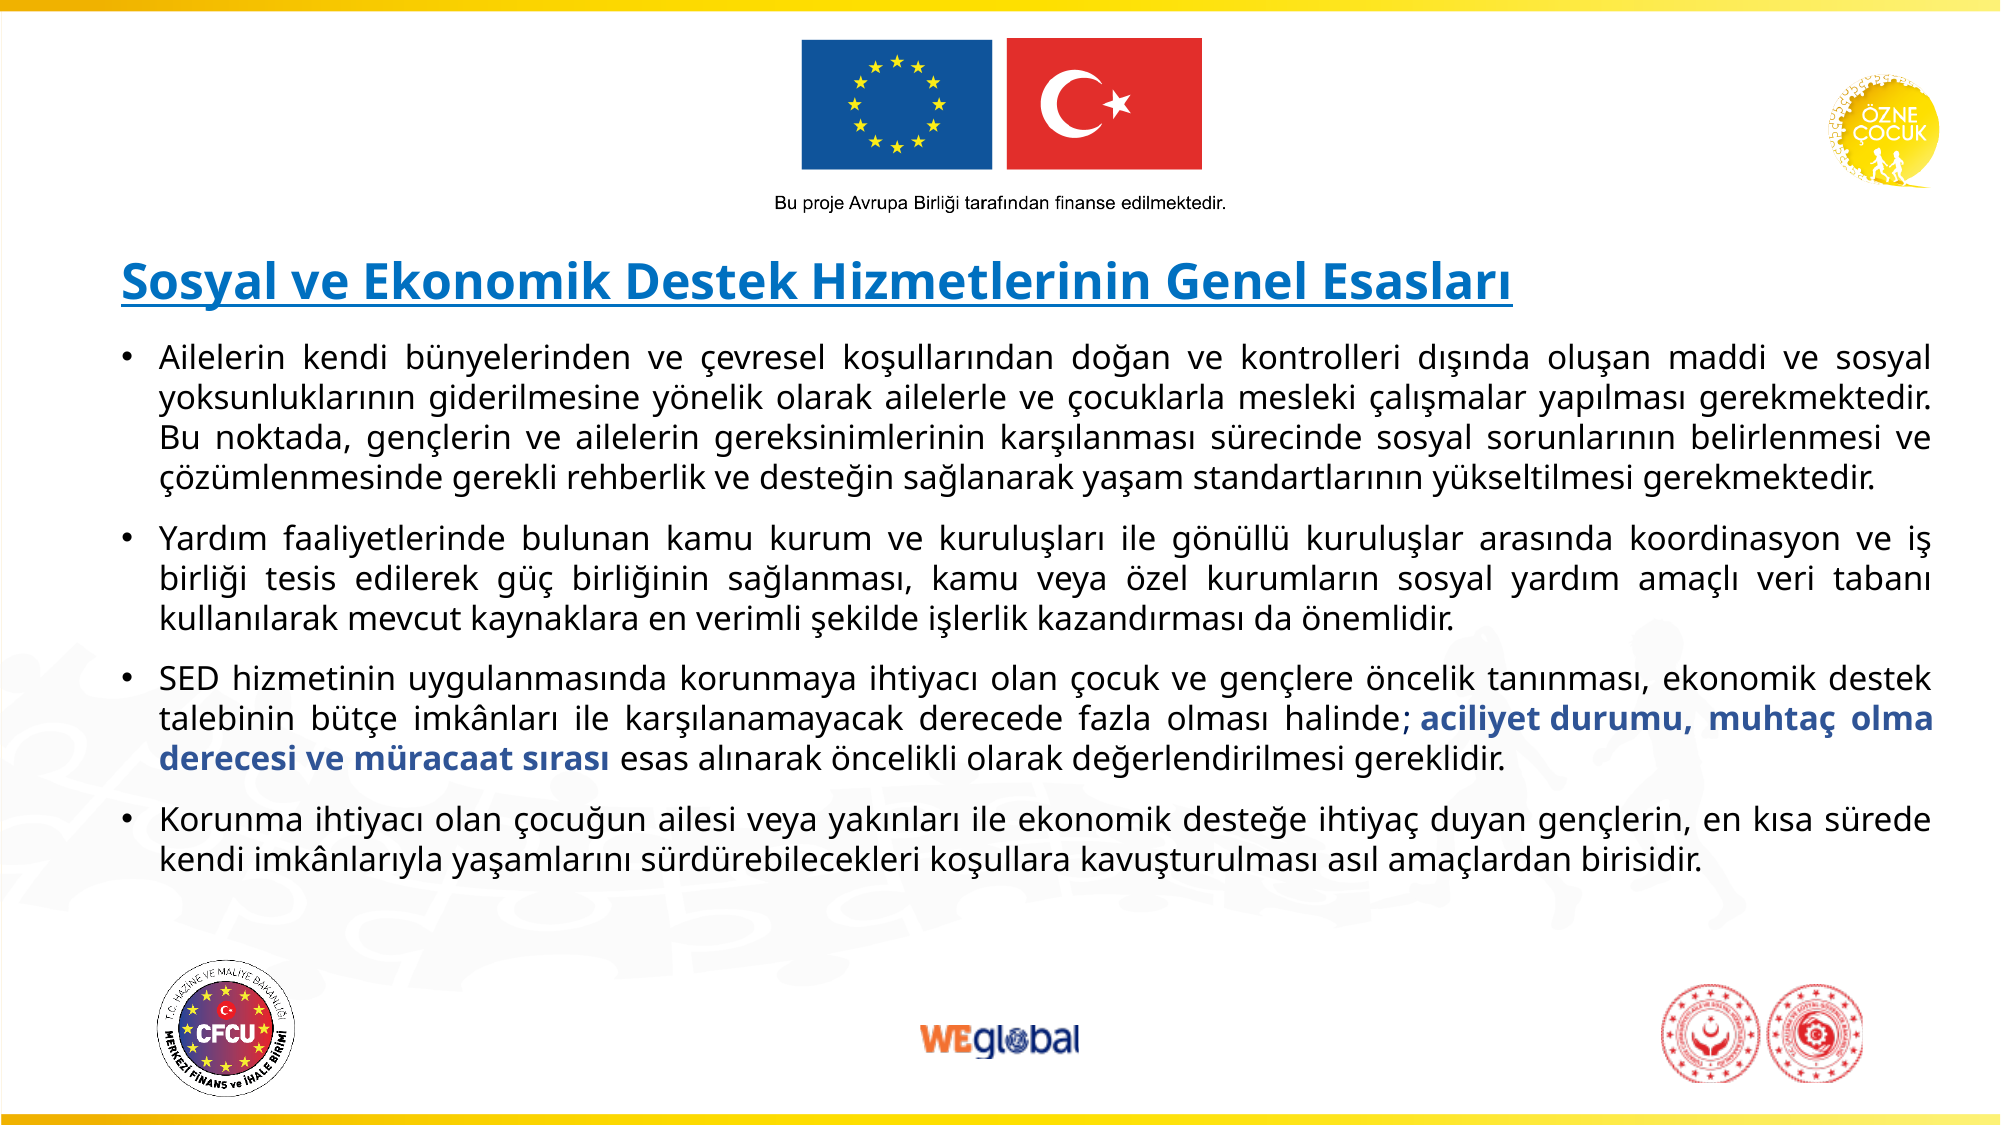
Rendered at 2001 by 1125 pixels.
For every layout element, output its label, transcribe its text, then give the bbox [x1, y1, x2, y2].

list Ailelerin kendi bünyelerinden ve çevresel koşullarından doğan ve kontrolleri dışında oluşan maddi ve sosyal yoksunluklarının giderilmesine yönelik olarak ailelerle ve çocuklarla mesleki çalışmalar yapılması gerekmektedir. Bu noktada, gençlerin ve ailelerin gereksinimlerinin karşılanması sürecinde sosyal sorunlarının belirlenmesi ve çözümlenmesinde gerekli rehberlik ve desteğin sağlanarak yaşam standartlarının yükseltilmesi gerekmektedir. Yardım faaliyetlerinde bulunan kamu kurum ve kuruluşları ile gönüllü kuruluşlar arasında koordinasyon ve iş birliği tesis edilerek güç birliğinin sağlanması, kamu veya özel kurumların sosyal yardım amaçlı veri tabanı kullanılarak mevcut kaynaklara en verimli şekilde işlerlik kazandırması da önemlidir. SED hizmetinin uygulanmasında korunmaya ihtiyacı olan çocuk ve gençlere öncelik tanınması, ekonomik destek talebinin bütçe imkânları ile karşılanamayacak derecede fazla olması halinde; aciliyet durumu, muhtaç olma derecesi ve müracaat sırası esas alınarak öncelikli olarak değerlendirilmesi gereklidir. Korunma ihtiyacı olan çocuğun ailesi veya yakınları ile ekonomik desteğe ihtiyaç duyan gençlerin, en kısa sürede kendi imkânlarıyla yaşamlarını sürdürebilecekleri koşullara kavuşturulması asıl amaçlardan birisidir. [106, 328, 1950, 959]
title Sosyal ve Ekonomik Destek Hizmetlerinin Genel Esasları [106, 166, 1832, 385]
picture [0, 0, 2001, 1125]
